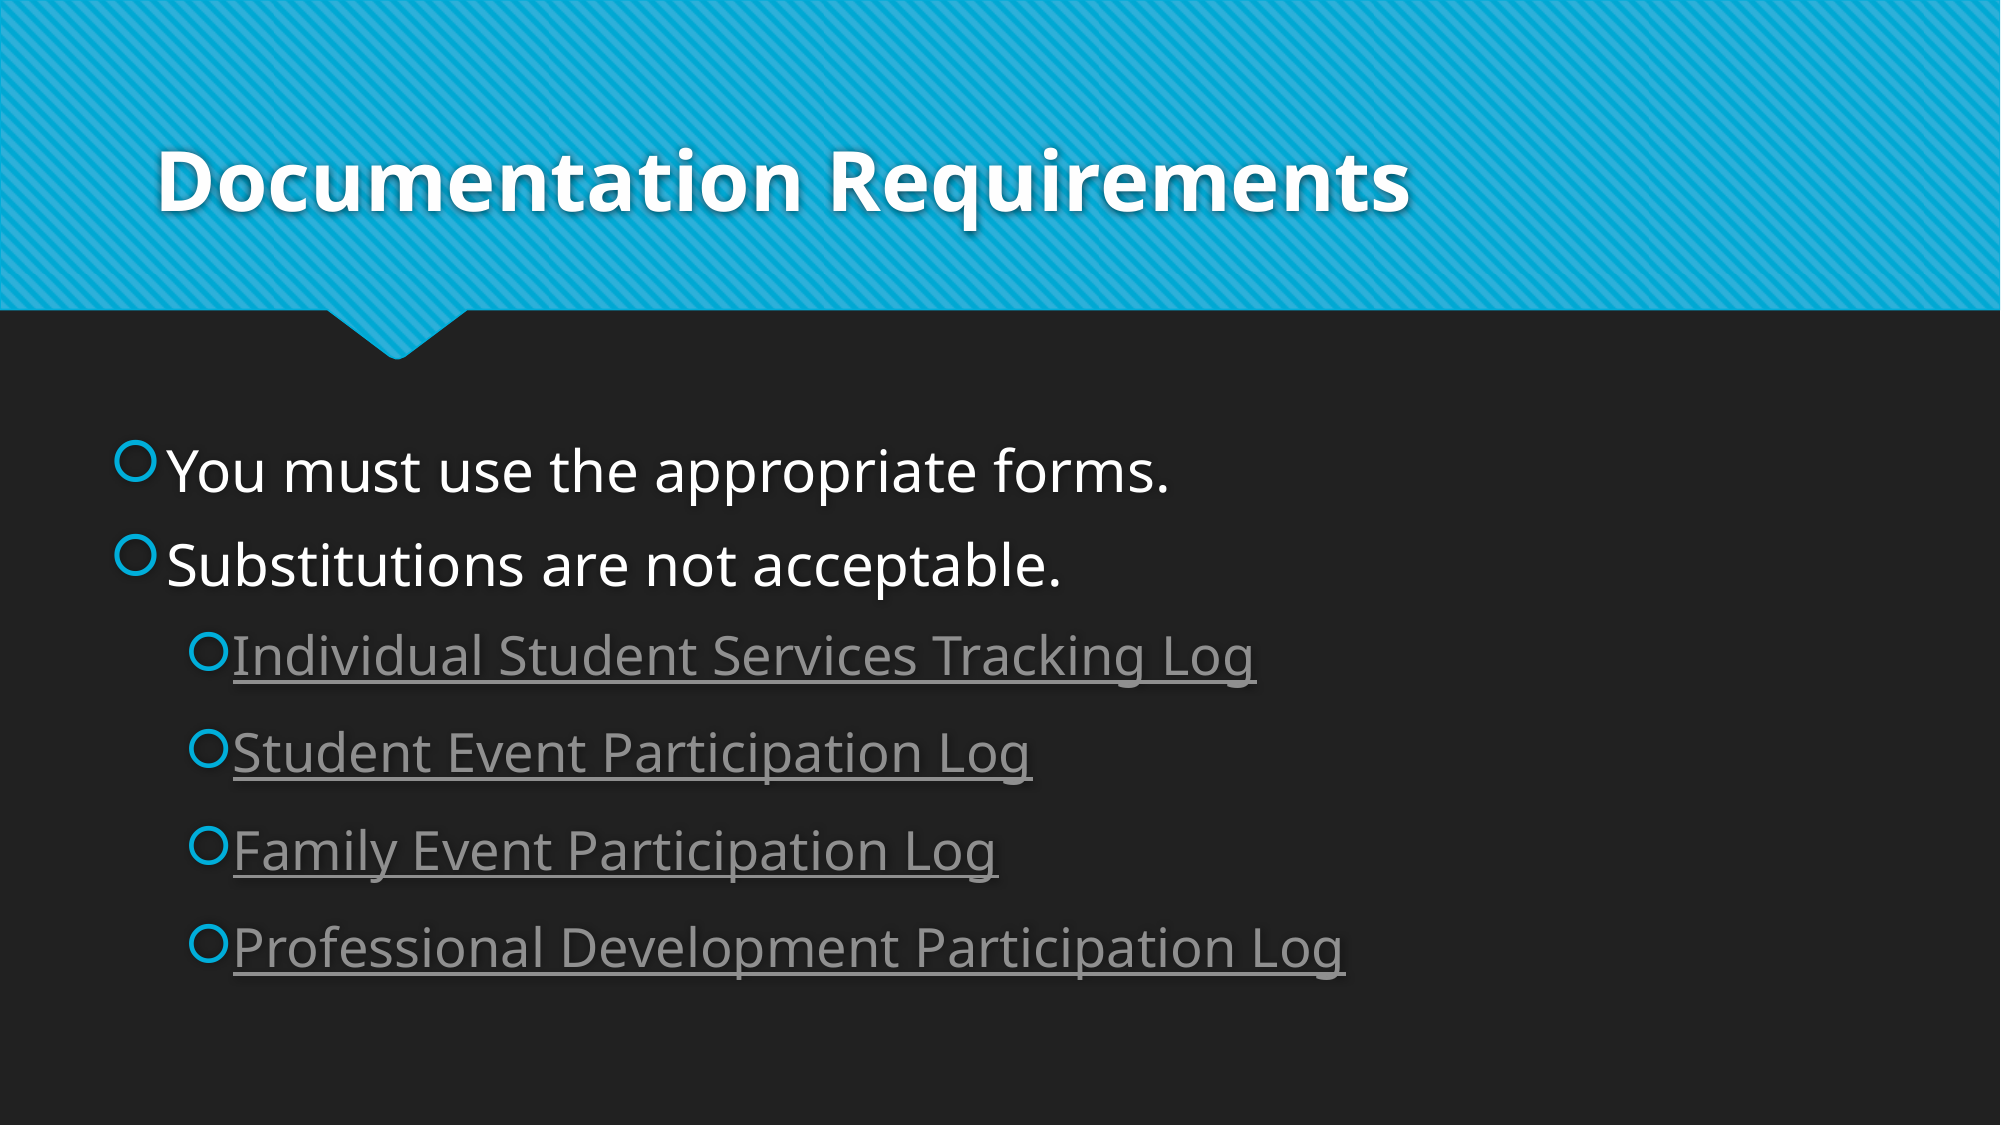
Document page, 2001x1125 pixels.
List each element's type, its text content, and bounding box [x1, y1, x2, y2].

list You must use the appropriate forms. Substitutions are not acceptable. Individual Student Services Tracking Log Student Event Participation Log Family Event Participation Log Professional Development Participation Log [94, 426, 1826, 1107]
title Documentation Requirements [139, 76, 1874, 236]
